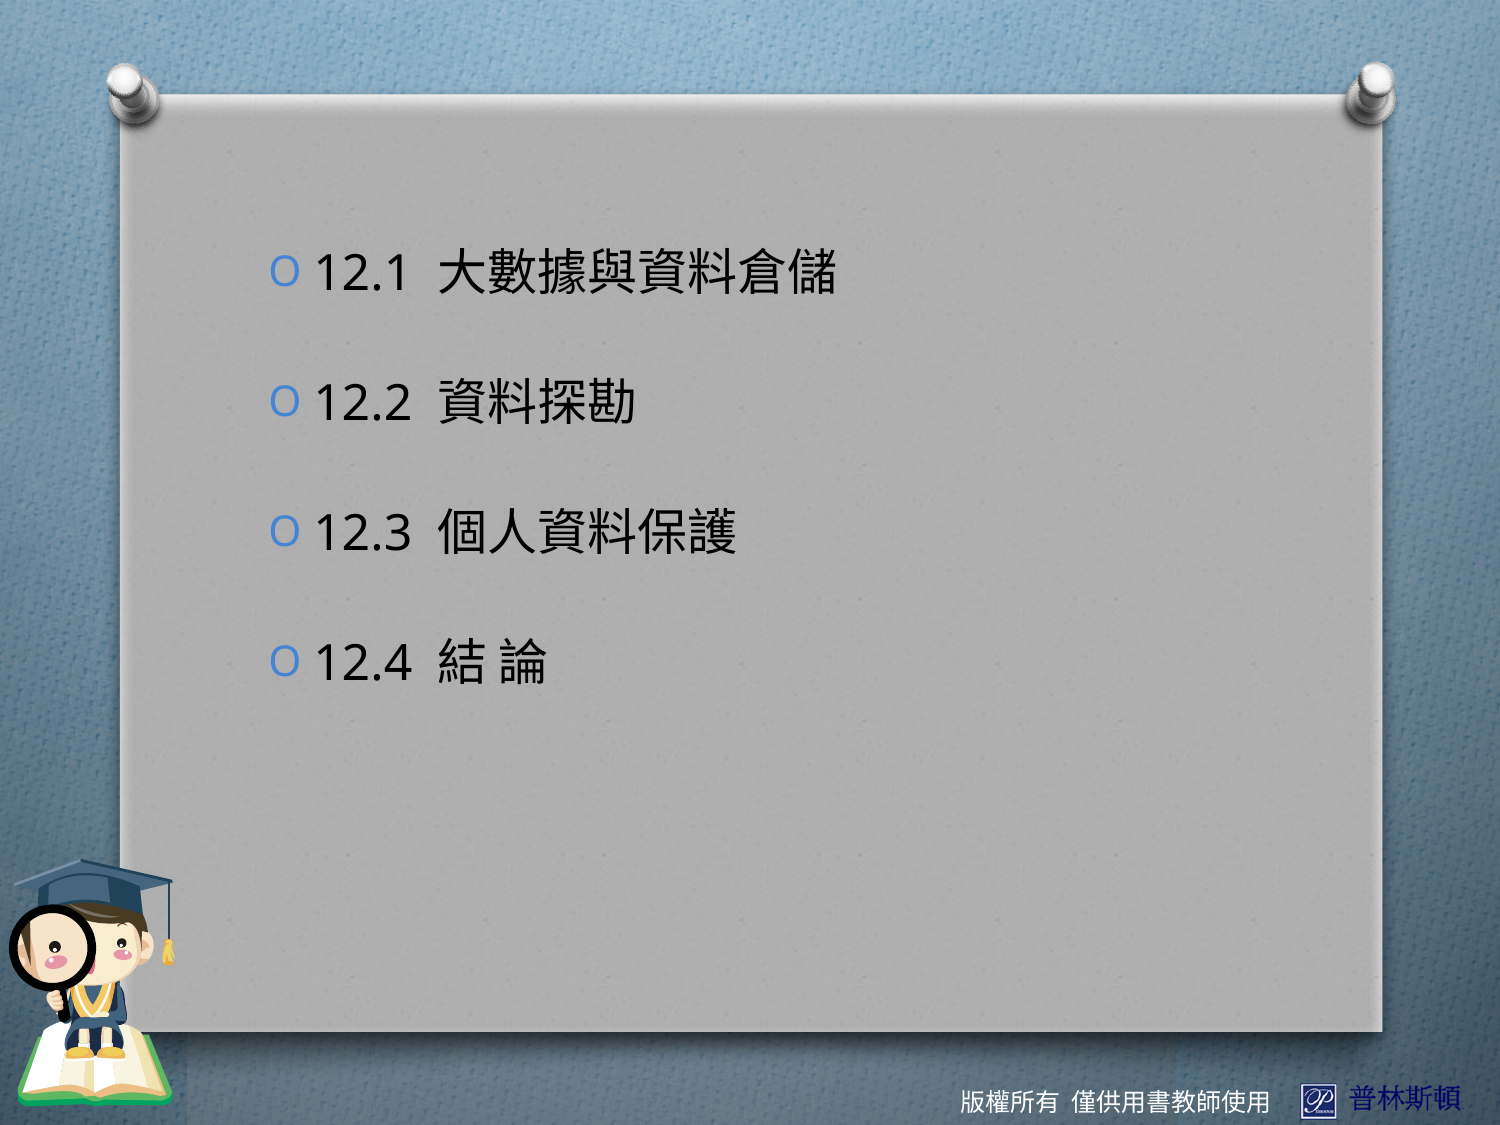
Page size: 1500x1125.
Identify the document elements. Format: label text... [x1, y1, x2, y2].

picture [1317, 35, 1439, 156]
list 12.1 大數據與資料倉儲 12.2 資料探勘 12.3 個人資料保護 12.4 結 論 [253, 172, 1270, 904]
picture [1300, 1071, 1482, 1125]
picture [75, 29, 198, 153]
